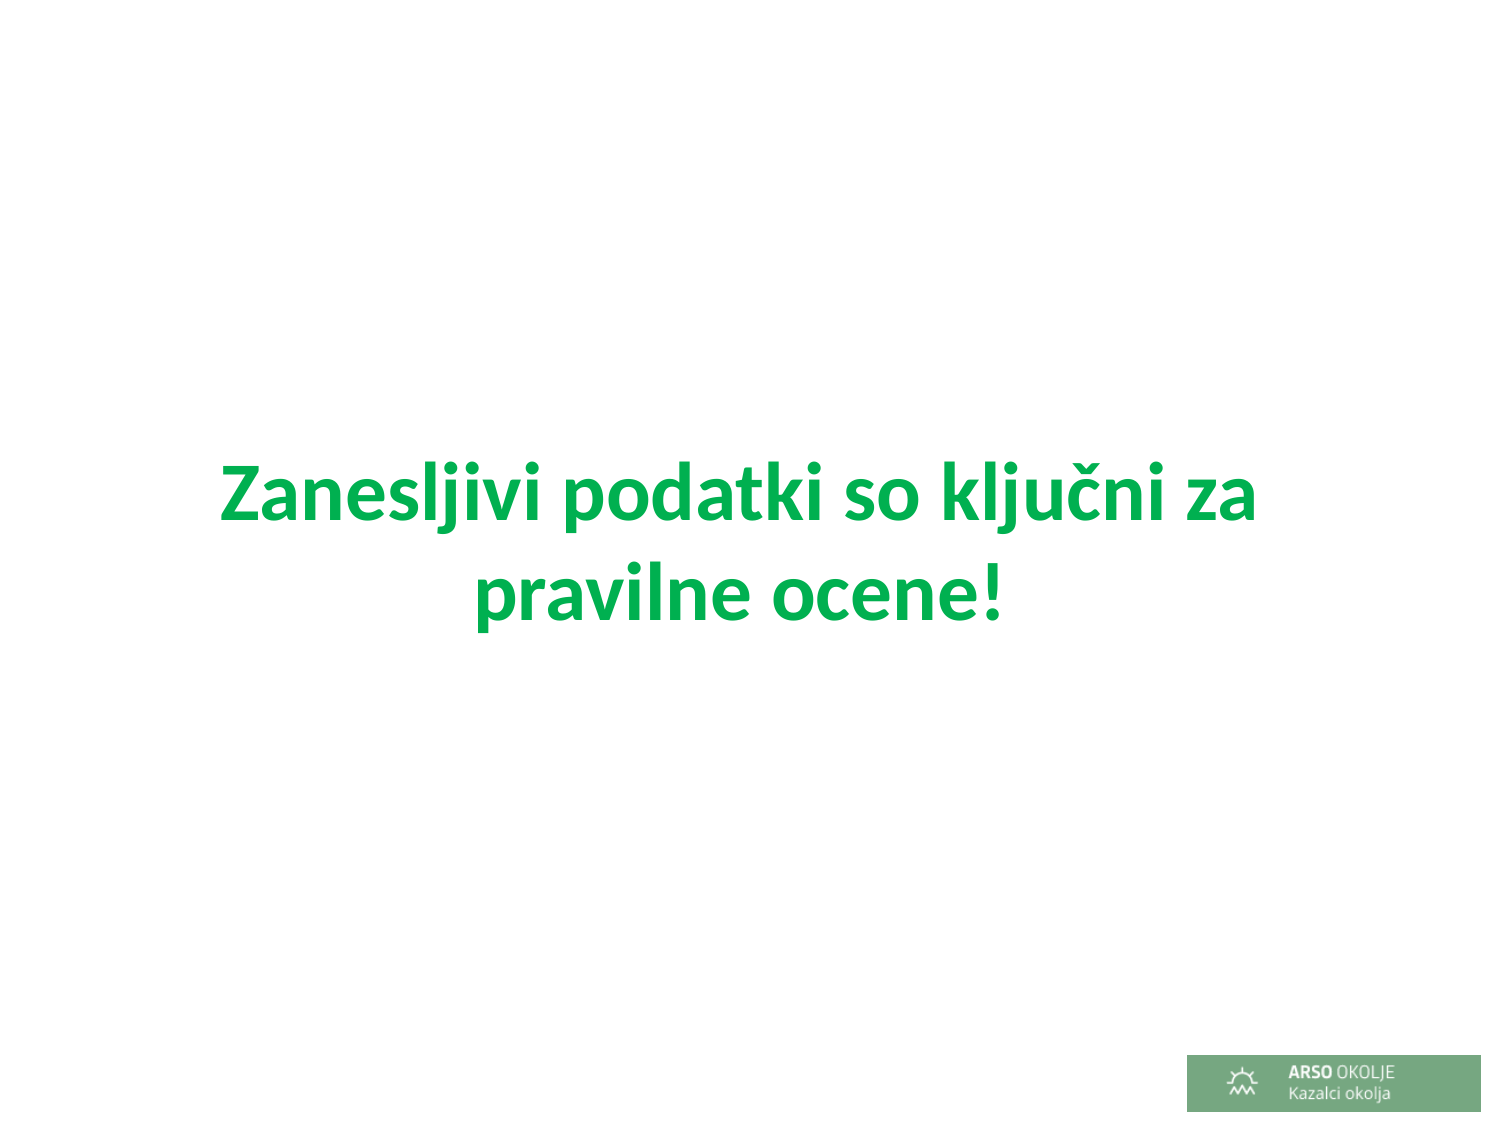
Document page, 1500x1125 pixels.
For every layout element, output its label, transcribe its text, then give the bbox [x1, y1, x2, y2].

picture [1186, 1054, 1481, 1112]
list Zanesljivi podatki so ključni za pravilne ocene! [64, 196, 1415, 939]
